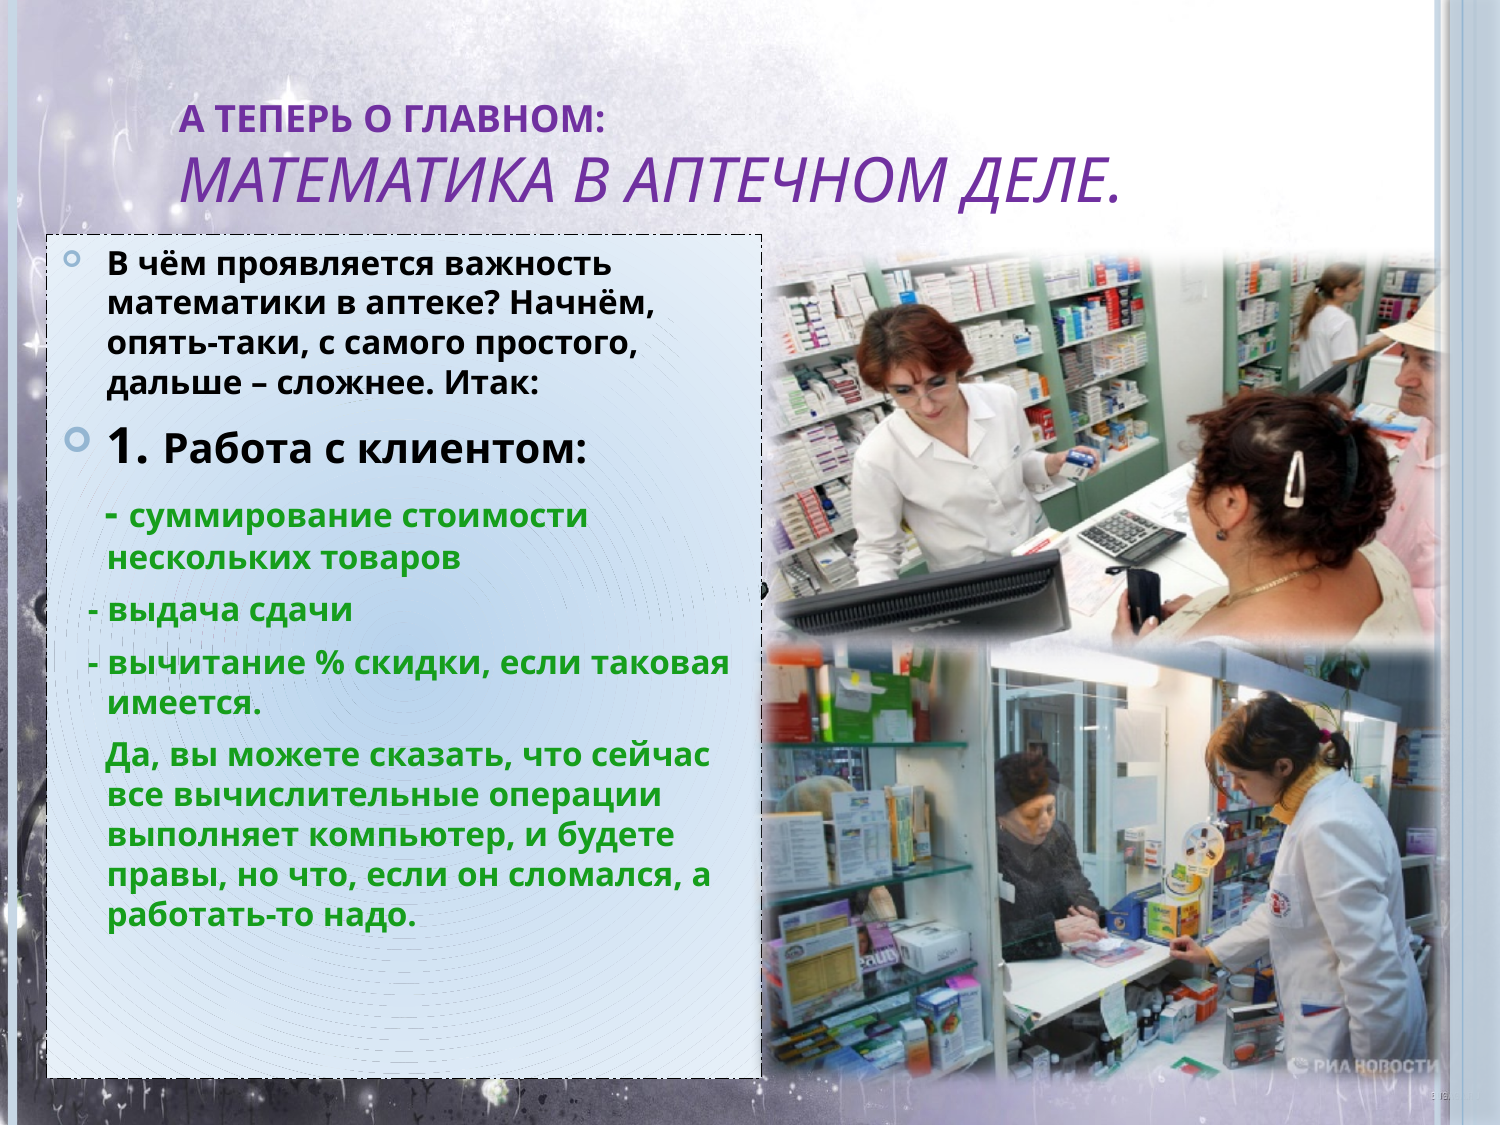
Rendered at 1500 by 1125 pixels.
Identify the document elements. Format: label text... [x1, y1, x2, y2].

picture [0, 0, 7, 1125]
title А теперь о главном: Математика в аптечном деле. [164, 35, 1389, 223]
picture [18, 0, 1454, 1125]
list В чём проявляется важность математики в аптеке? Начнём, опять-таки, с самого простого, дальше – сложнее. Итак: 1. Работа с клиентом: - суммирование стоимости нескольких товаров - выдача сдачи - вычитание % скидки, если таковая имеется. Да, вы можете сказать, что сейчас все вычислительные операции выполняет компьютер, и будете правы, но что, если он сломался, а работать-то надо. [46, 234, 757, 1079]
